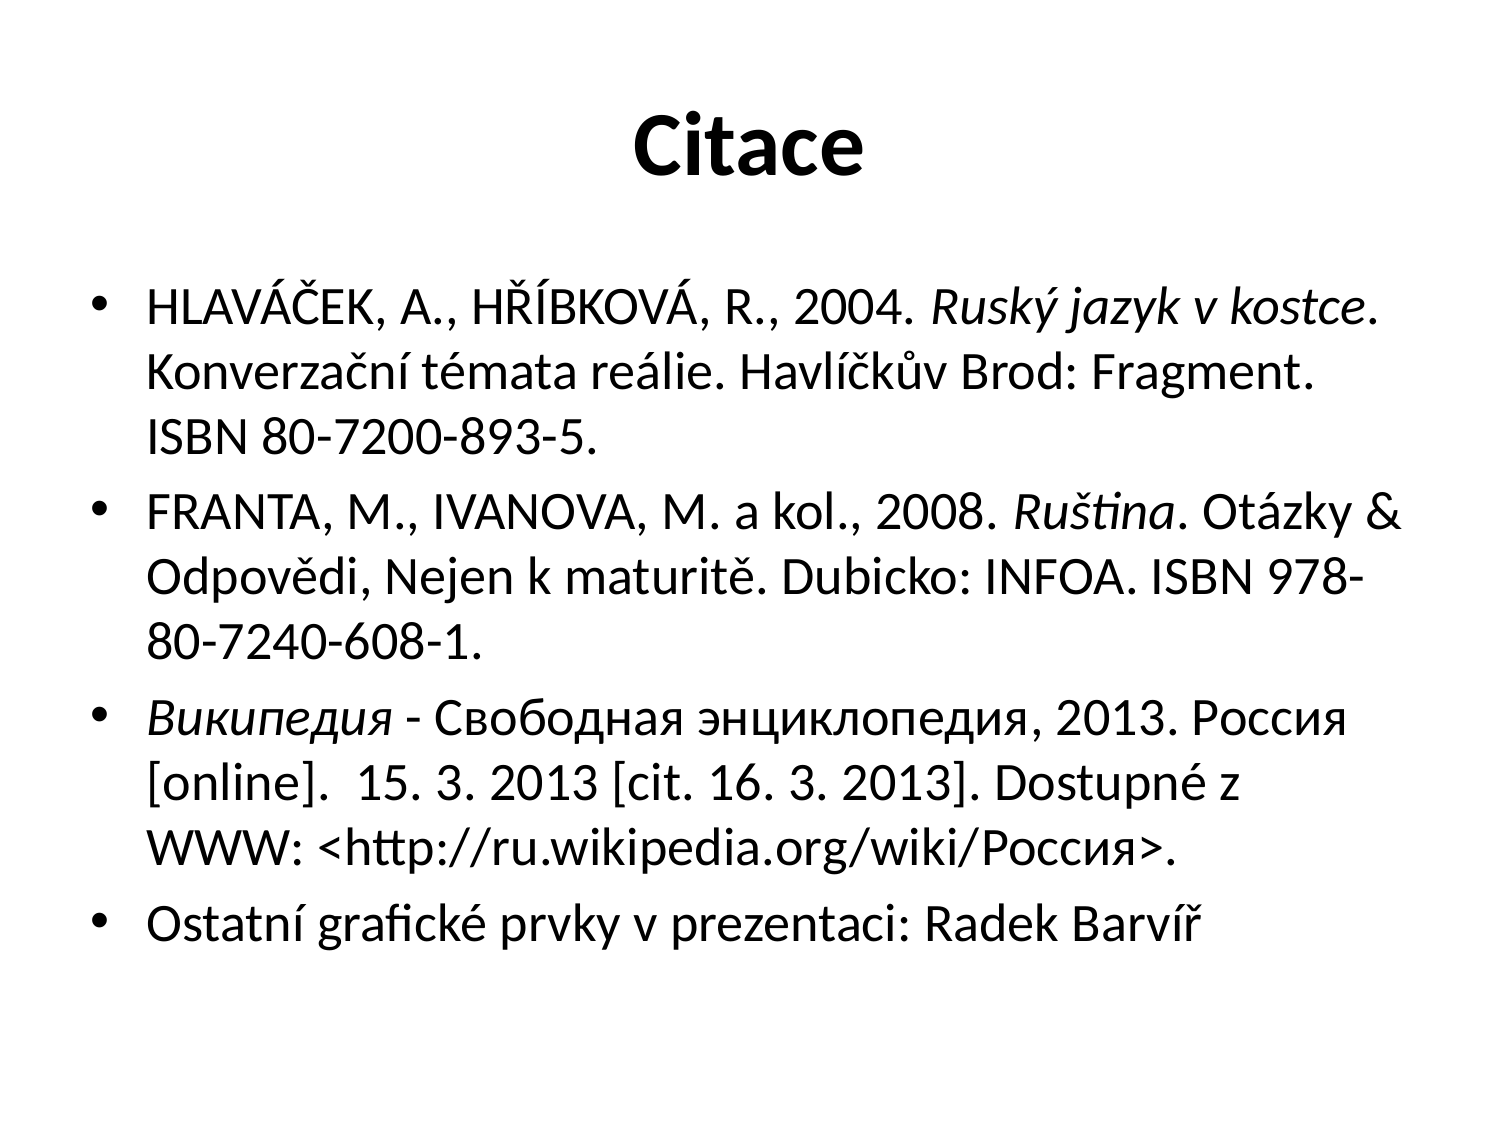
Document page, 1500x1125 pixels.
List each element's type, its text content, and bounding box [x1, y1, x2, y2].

title Citace [75, 45, 1425, 233]
list HLAVÁČEK, A., HŘÍBKOVÁ, R., 2004. Ruský jazyk v kostce. Konverzační témata reálie. Havlíčkův Brod: Fragment. ISBN 80-7200-893-5. FRANTA, M., IVANOVA, M. a kol., 2008. Ruština. Otázky & Odpovědi, Nejen k maturitě. Dubicko: INFOA. ISBN 978-80-7240-608-1. Википедия - Свободная энциклопедия, 2013. Россия [online]. 15. 3. 2013 [cit. 16. 3. 2013]. Dostupné z WWW: <http://ru.wikipedia.org/wiki/Россия>. Ostatní grafické prvky v prezentaci: Radek Barvíř [75, 262, 1425, 1005]
